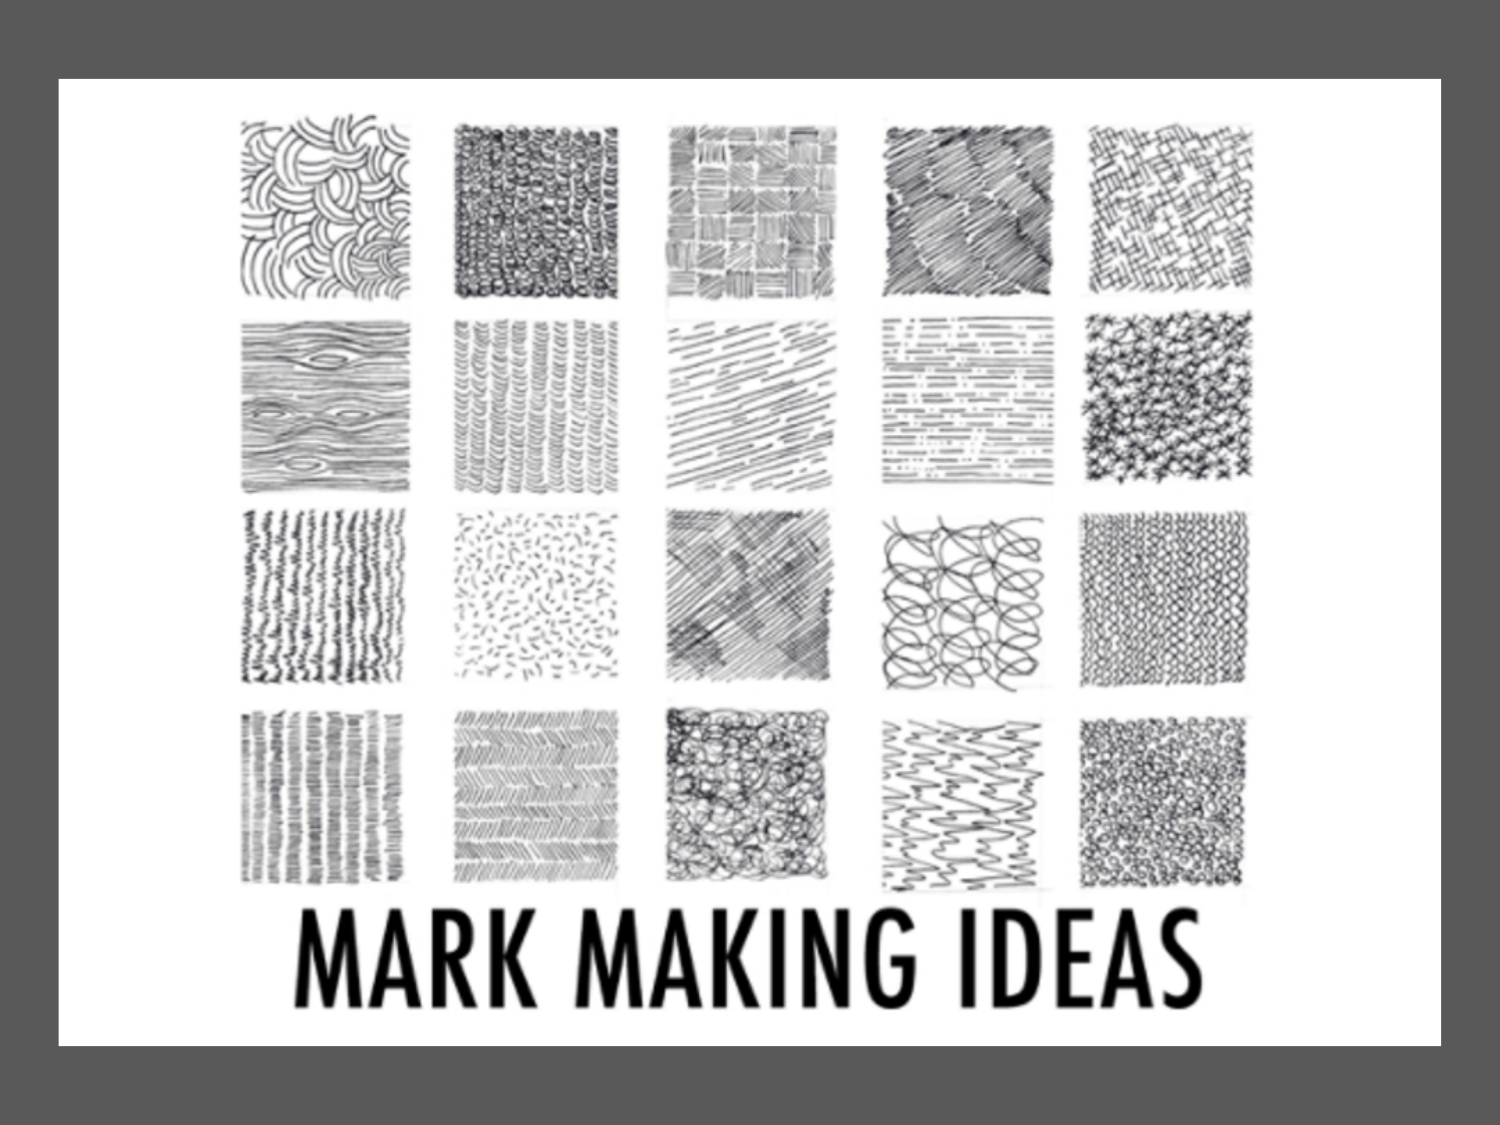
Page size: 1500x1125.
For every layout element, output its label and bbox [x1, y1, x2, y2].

text_box [57, 77, 1443, 1048]
text_box [0, 0, 1500, 1125]
picture [228, 105, 1271, 1020]
